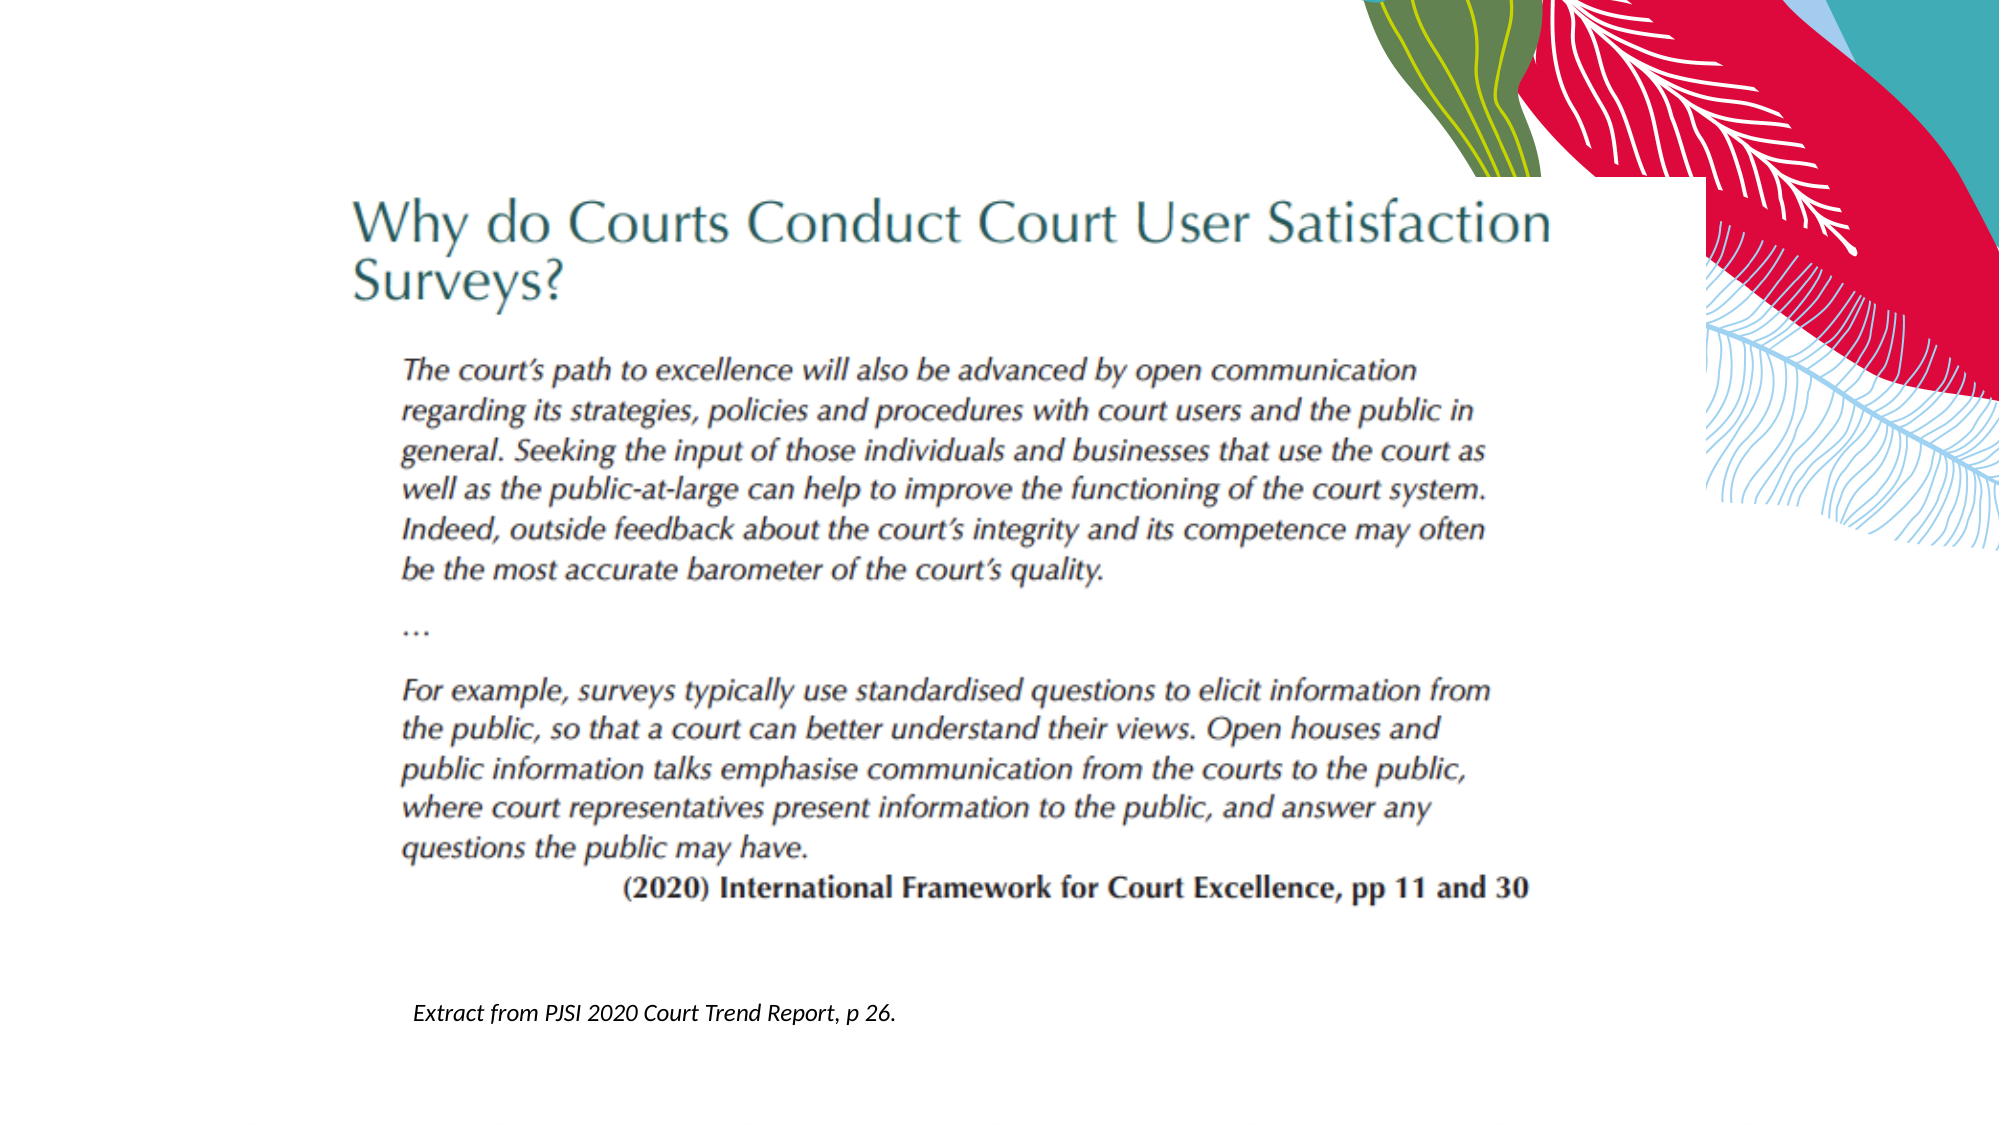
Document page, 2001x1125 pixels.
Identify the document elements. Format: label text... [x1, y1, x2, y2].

text_box Extract from PJSI 2020 Court Trend Report, p 26. [398, 989, 913, 1035]
picture [1, 0, 1999, 1125]
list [293, 177, 1707, 948]
